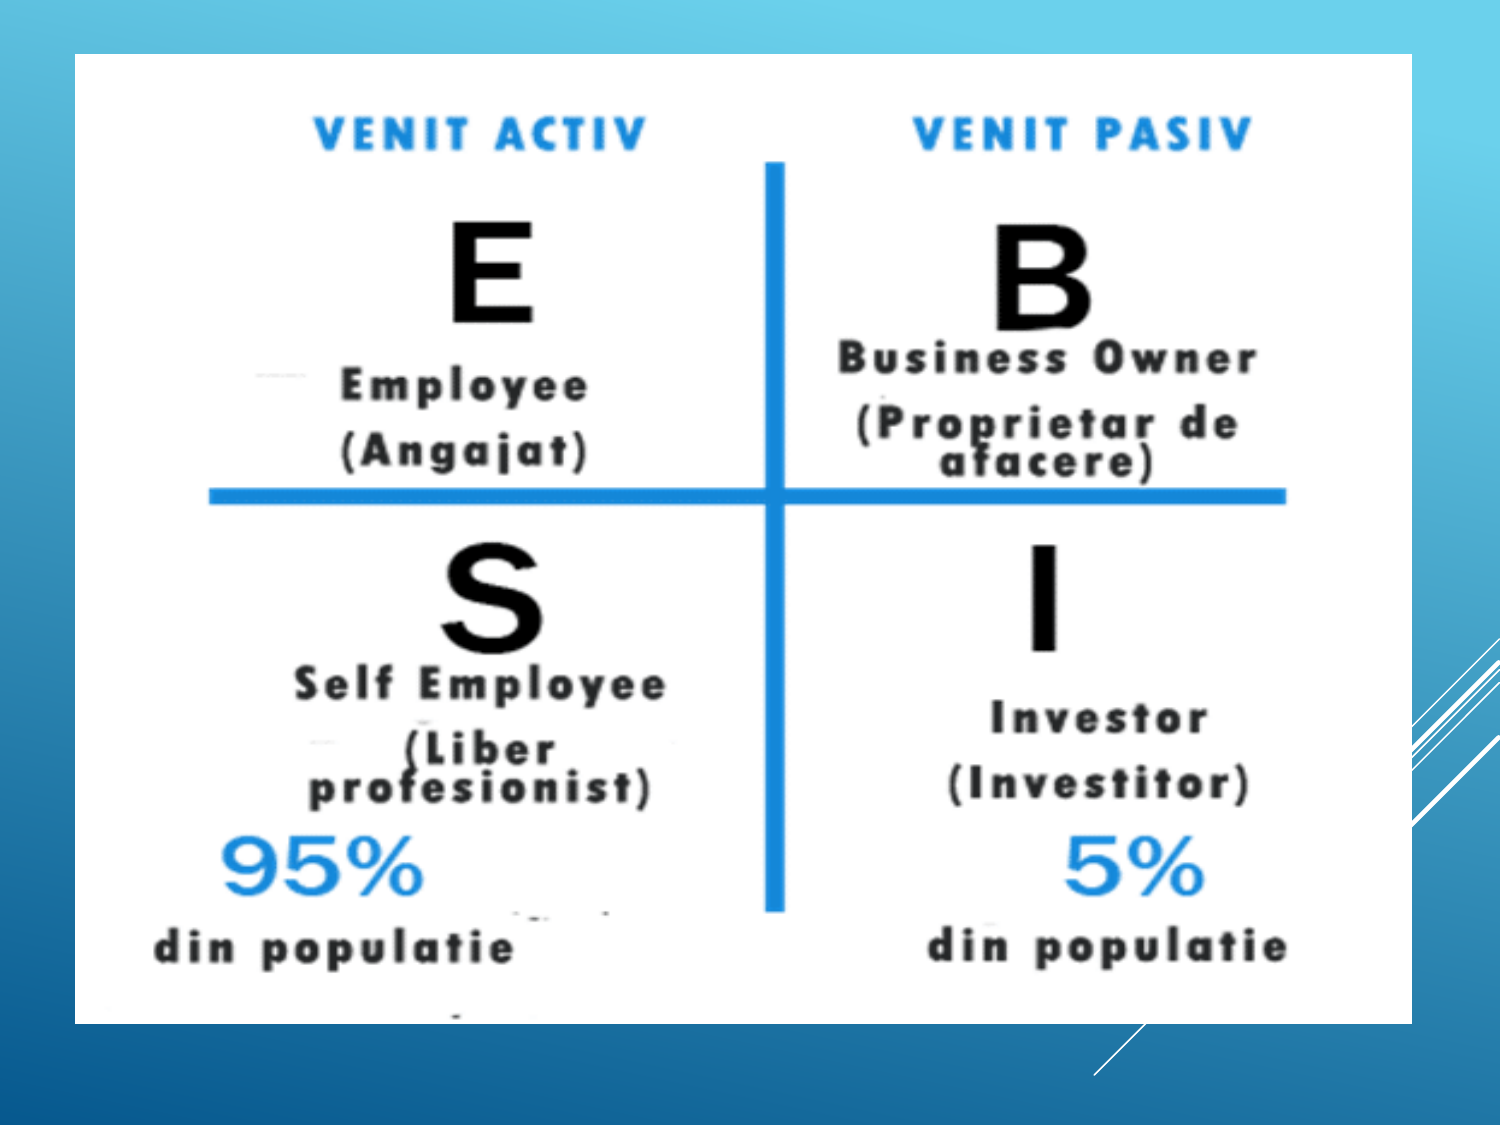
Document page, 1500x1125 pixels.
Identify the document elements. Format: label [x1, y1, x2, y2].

list [74, 54, 1412, 1024]
